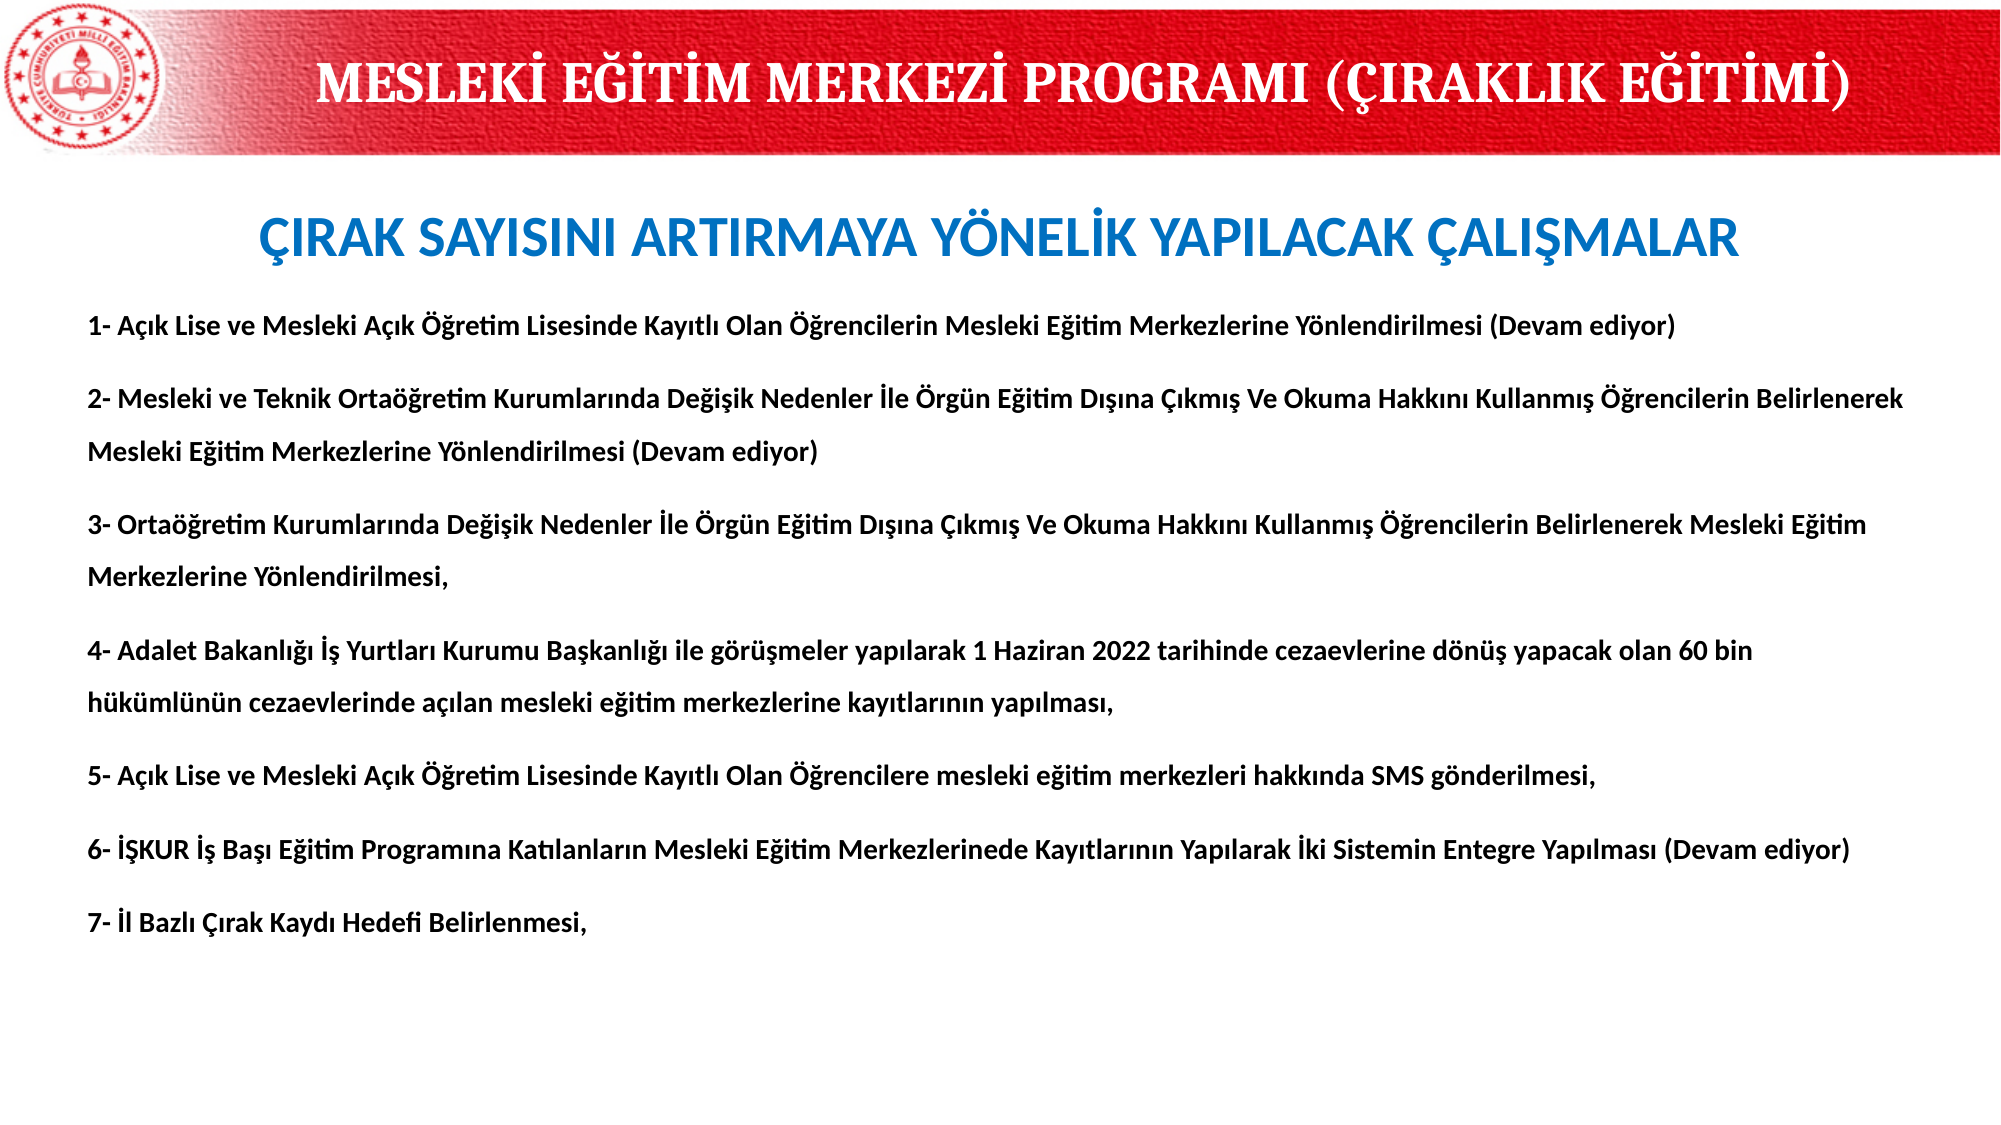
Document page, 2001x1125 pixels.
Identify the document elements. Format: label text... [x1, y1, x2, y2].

list ÇIRAK SAYISINI ARTIRMAYA YÖNELİK YAPILACAK ÇALIŞMALAR 1- Açık Lise ve Mesleki Açık Öğretim Lisesinde Kayıtlı Olan Öğrencilerin Mesleki Eğitim Merkezlerine Yönlendirilmesi (Devam ediyor) 2- Mesleki ve Teknik Ortaöğretim Kurumlarında Değişik Nedenler İle Örgün Eğitim Dışına Çıkmış Ve Okuma Hakkını Kullanmış Öğrencilerin Belirlenerek Mesleki Eğitim Merkezlerine Yönlendirilmesi (Devam ediyor) 3- Ortaöğretim Kurumlarında Değişik Nedenler İle Örgün Eğitim Dışına Çıkmış Ve Okuma Hakkını Kullanmış Öğrencilerin Belirlenerek Mesleki Eğitim Merkezlerine Yönlendirilmesi, 4- Adalet Bakanlığı İş Yurtları Kurumu Başkanlığı ile görüşmeler yapılarak 1 Haziran 2022 tarihinde cezaevlerine dönüş yapacak olan 60 bin hükümlünün cezaevlerinde açılan mesleki eğitim merkezlerine kayıtlarının yapılması, 5- Açık Lise ve Mesleki Açık Öğretim Lisesinde Kayıtlı Olan Öğrencilere mesleki eğitim merkezleri hakkında SMS gönderilmesi, 6- İŞKUR İş Başı Eğitim Programına Katılanların Mesleki Eğitim Merkezlerinede Kayıtlarının Yapılarak İki Sistemin Entegre Yapılması (Devam ediyor) 7- İl Bazlı Çırak Kaydı Hedefi Belirlenmesi, [72, 155, 1928, 1046]
picture [0, 0, 2001, 1125]
text_box MESLEKİ EĞİTİM MERKEZİ PROGRAMI (ÇIRAKLIK EĞİTİMİ) [170, 10, 2000, 156]
